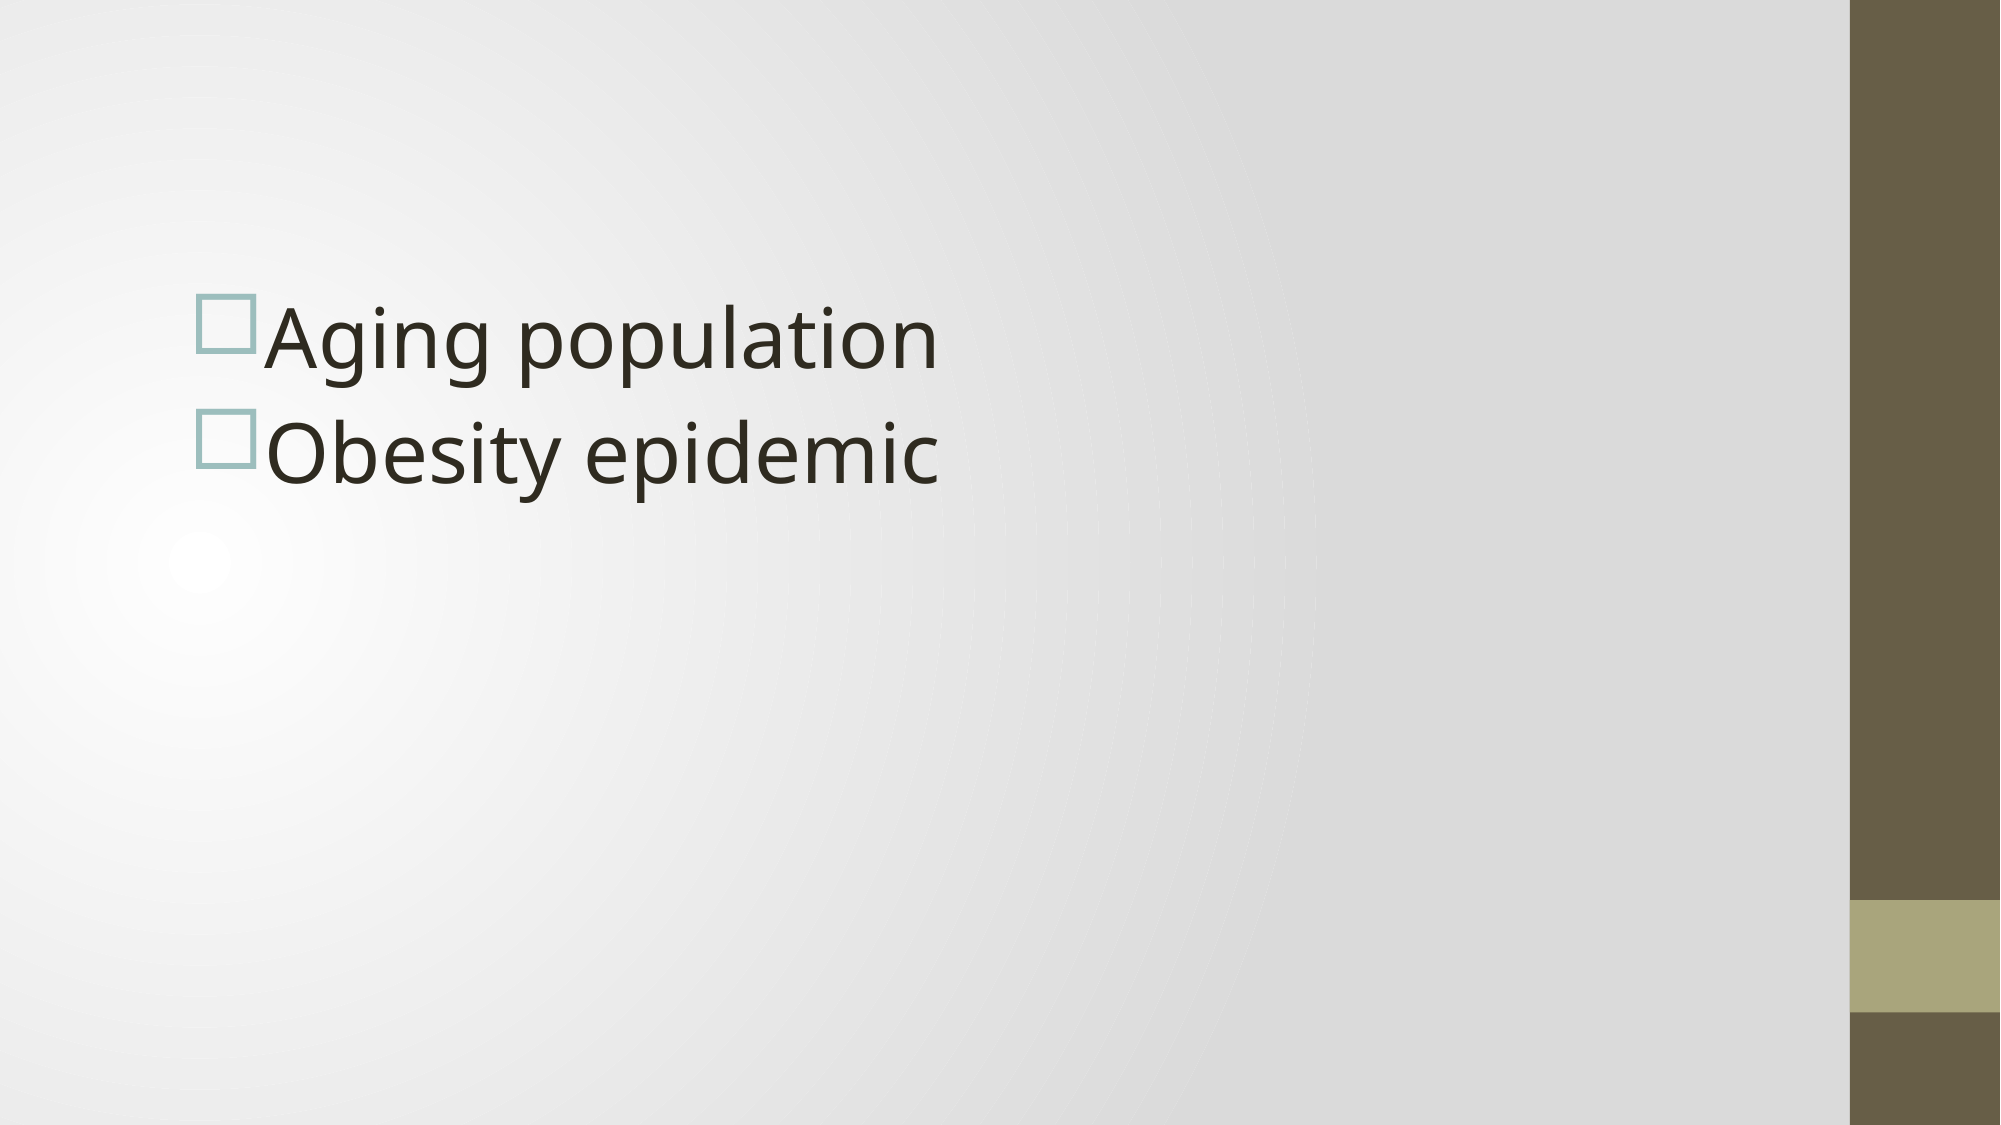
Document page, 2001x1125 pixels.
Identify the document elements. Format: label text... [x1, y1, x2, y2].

list Aging population Obesity epidemic [99, 262, 1767, 1050]
